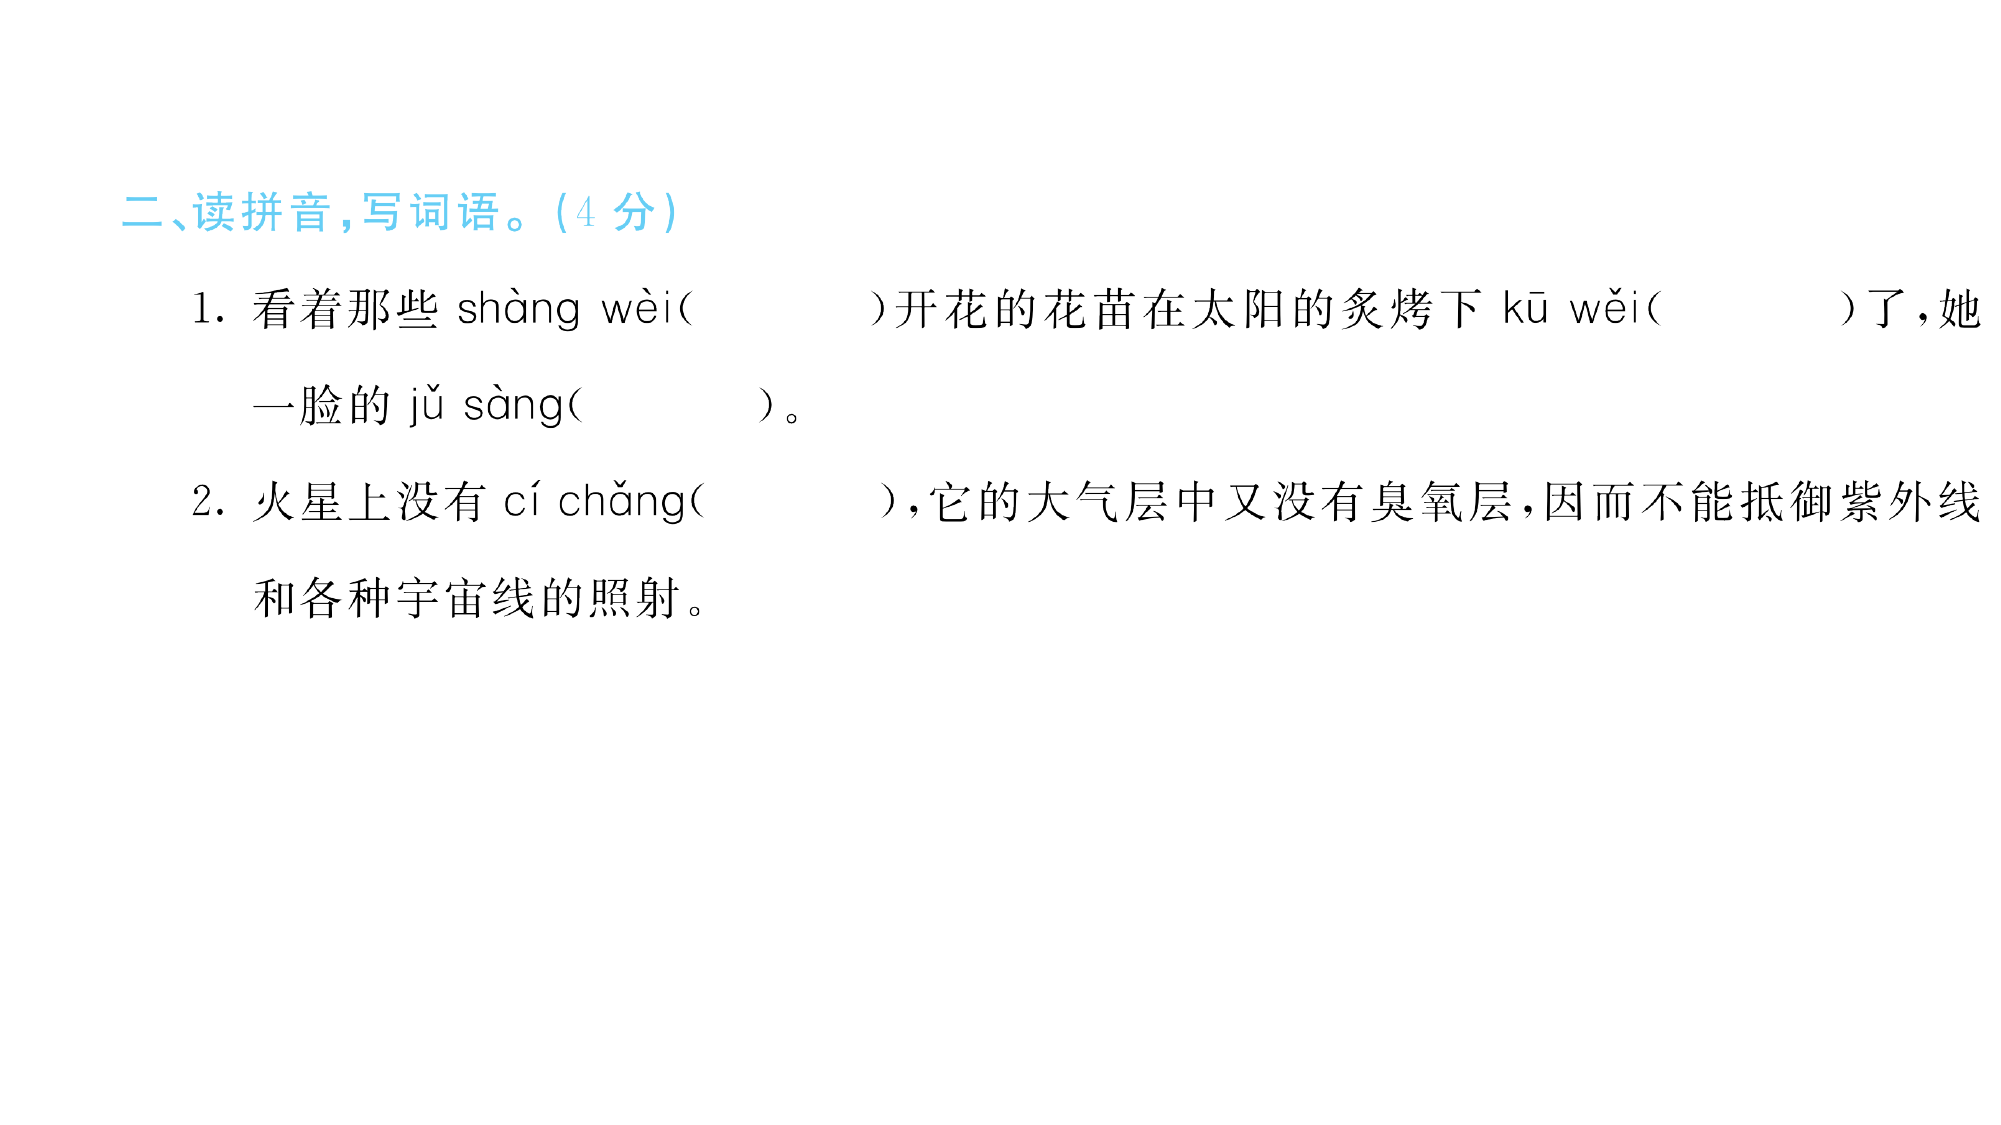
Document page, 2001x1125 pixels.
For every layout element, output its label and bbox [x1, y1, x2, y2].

picture [118, 177, 2000, 646]
